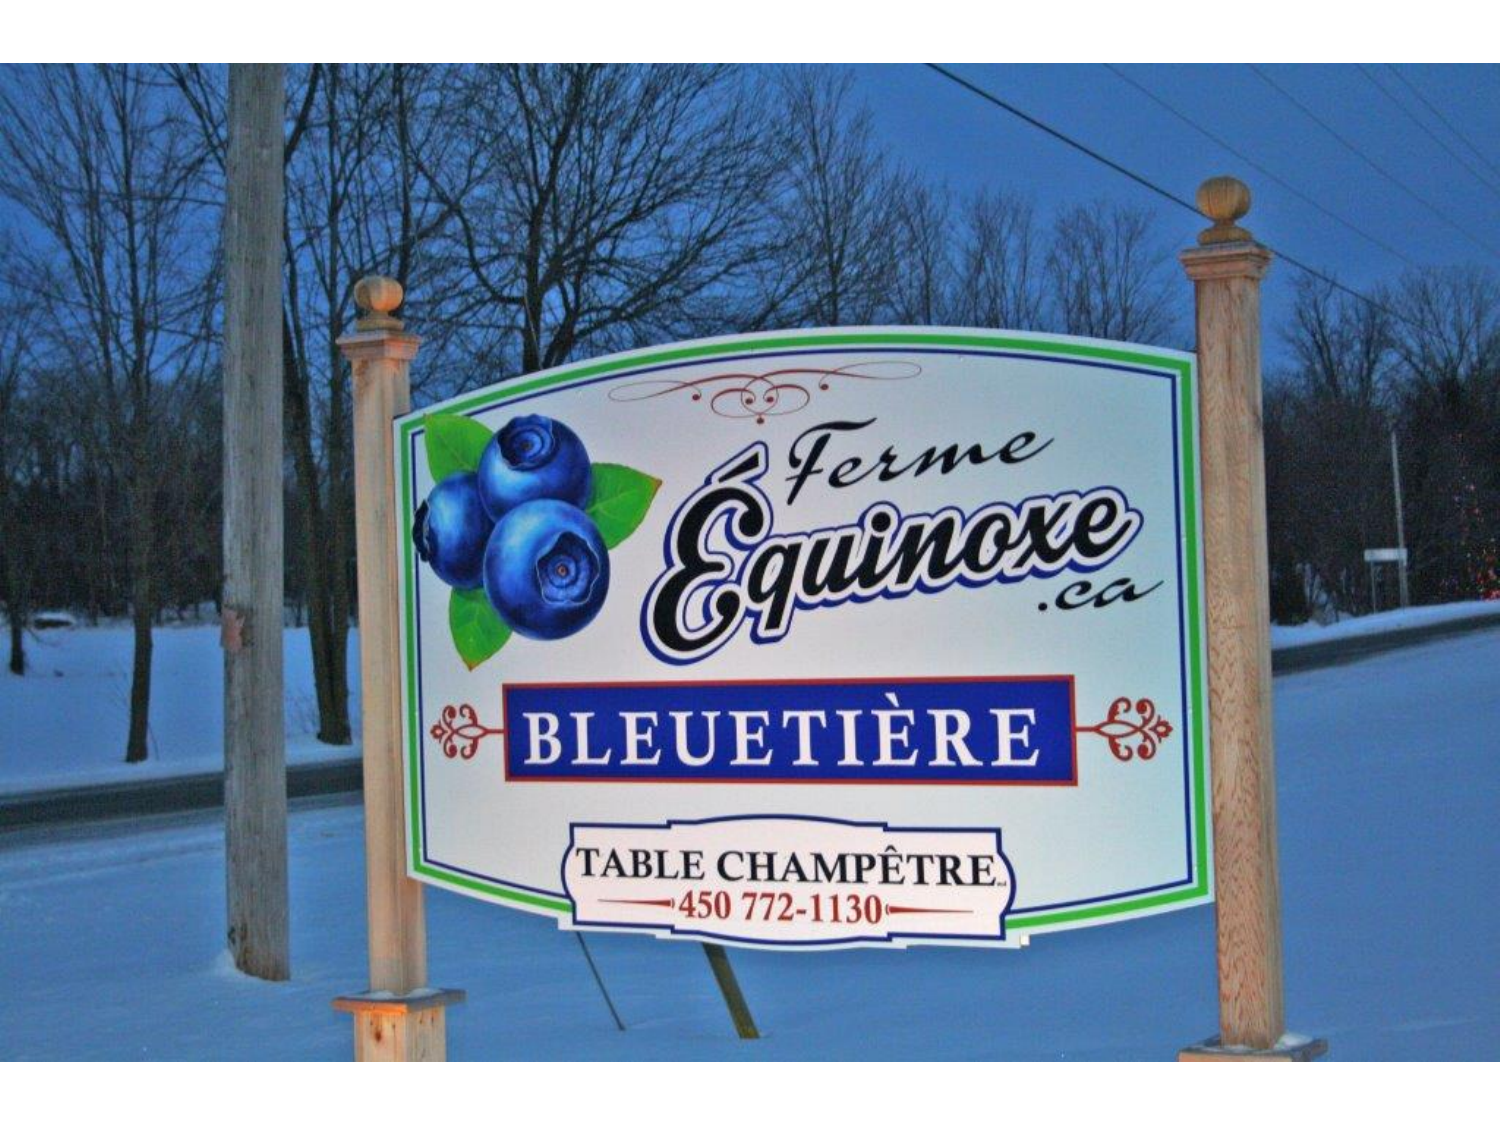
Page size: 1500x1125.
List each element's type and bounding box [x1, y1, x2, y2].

picture [0, 63, 1500, 1062]
